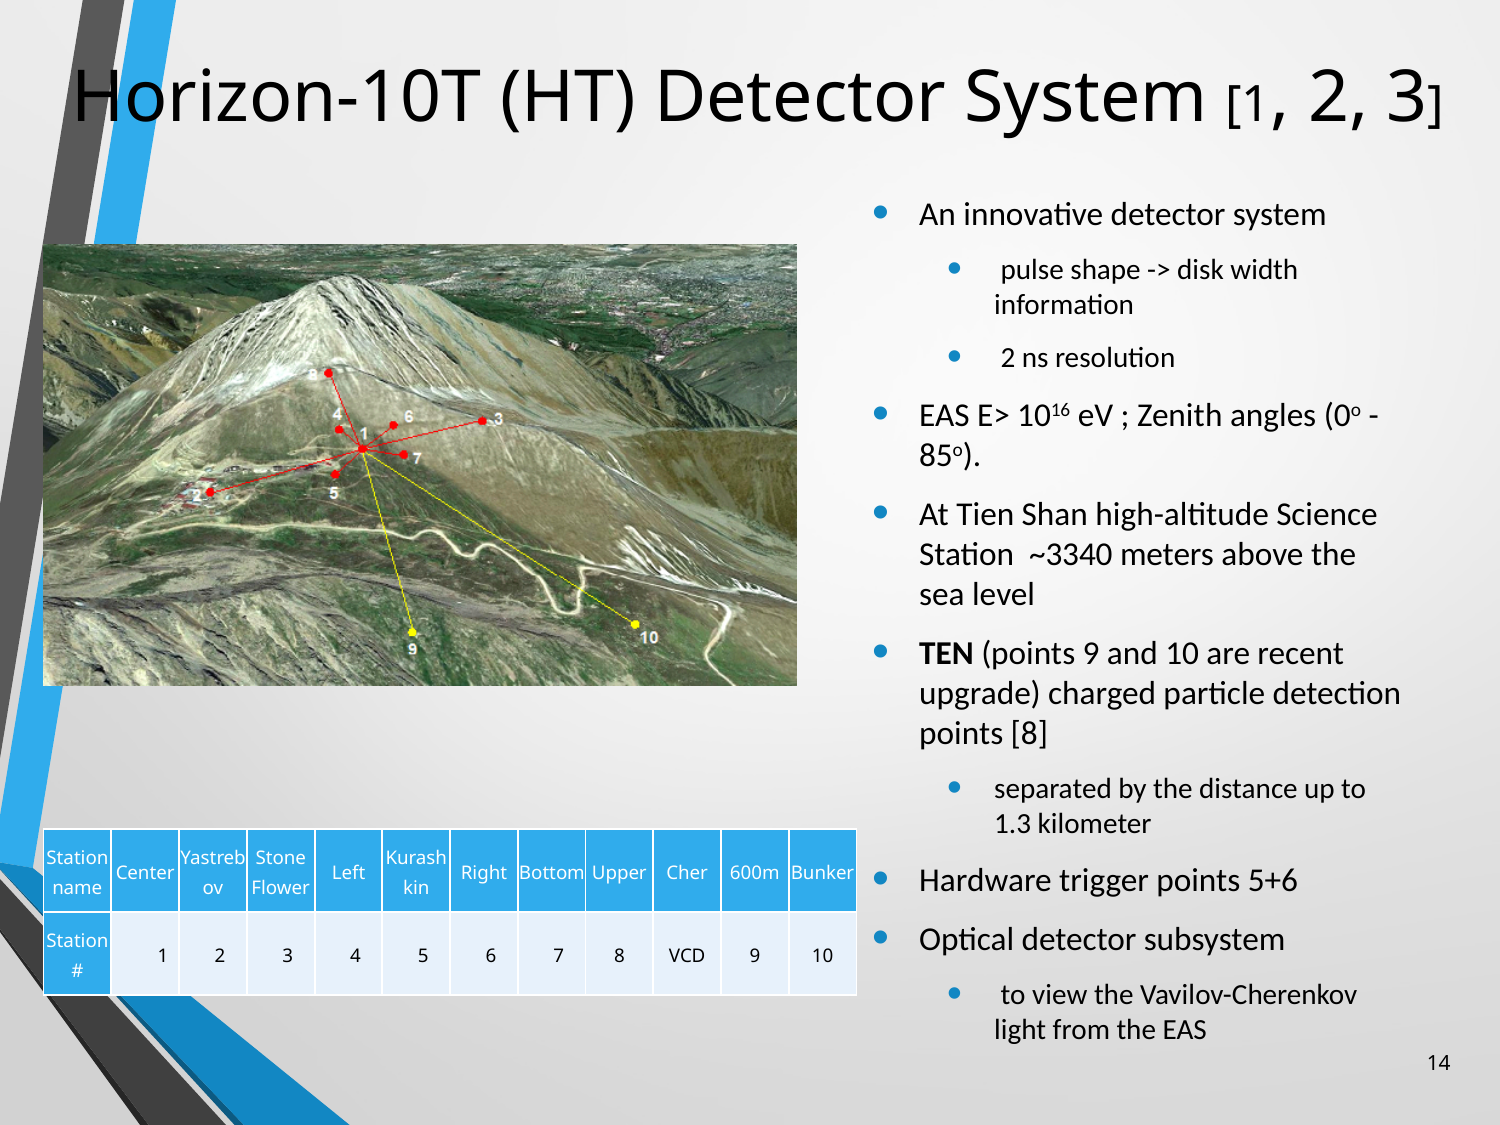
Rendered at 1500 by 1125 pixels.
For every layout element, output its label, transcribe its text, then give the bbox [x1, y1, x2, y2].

table_header Kurashkin [383, 830, 449, 911]
table_cell 5 [383, 913, 449, 994]
table_cell Station # [44, 913, 110, 994]
table_header Right [451, 830, 517, 911]
slide_number 14 [1397, 1033, 1466, 1094]
table_cell 7 [519, 913, 585, 994]
table_header Cher [654, 830, 720, 911]
table_header Bunker [790, 830, 856, 911]
picture [43, 243, 797, 686]
table_cell 3 [248, 913, 314, 994]
table_cell 8 [586, 913, 652, 994]
table_cell 6 [451, 913, 517, 994]
table_header Station name [44, 830, 110, 911]
table_header Stone Flower [248, 830, 314, 911]
table_header Left [316, 830, 381, 911]
table_header Upper [586, 830, 652, 911]
table_header Bottom [519, 830, 585, 911]
table_header 600m [722, 830, 788, 911]
table_header Center [112, 830, 178, 911]
list An innovative detector system pulse shape -> disk width information 2 ns resolution EAS E> 1016 eV ; Zenith angles (0o - 85o). At Tien Shan high-altitude Science Station ~3340 meters above the sea level TEN (points 9 and 10 are recent upgrade) charged particle detection points [8] separated by the distance up to 1.3 kilometer Hardware trigger points 5+6 Optical detector subsystem to view the Vavilov-Cherenkov light from the EAS [857, 143, 1422, 1094]
table_header Yastrebov [180, 830, 246, 911]
table_cell VCD [654, 913, 720, 994]
table_cell 4 [316, 913, 381, 994]
table_cell 10 [790, 913, 856, 994]
table_cell 9 [722, 913, 788, 994]
title Horizon-10T (HT) Detector System [1, 2, 3] [43, 11, 1473, 175]
table_cell 2 [180, 913, 246, 994]
table_cell 1 [112, 913, 178, 994]
